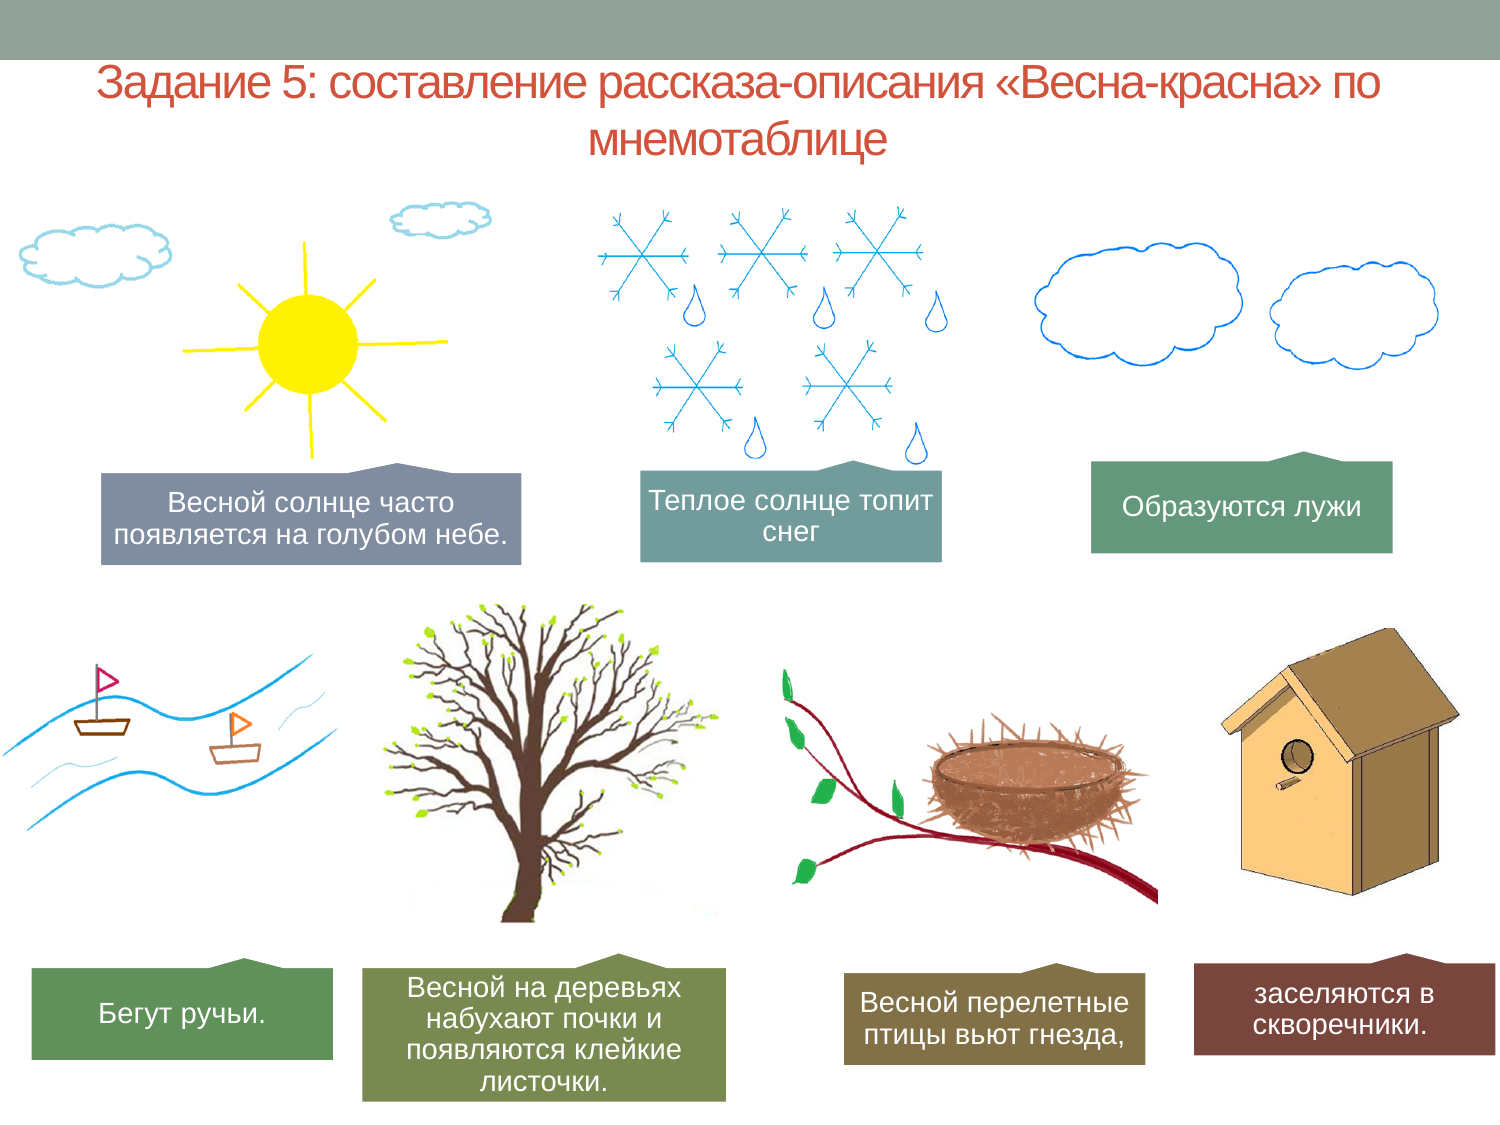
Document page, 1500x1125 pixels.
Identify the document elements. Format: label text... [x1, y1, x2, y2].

title Задание 5: составление рассказа-описания «Весна-красна» по мнемотаблице [29, 42, 1447, 87]
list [0, 89, 1500, 1125]
